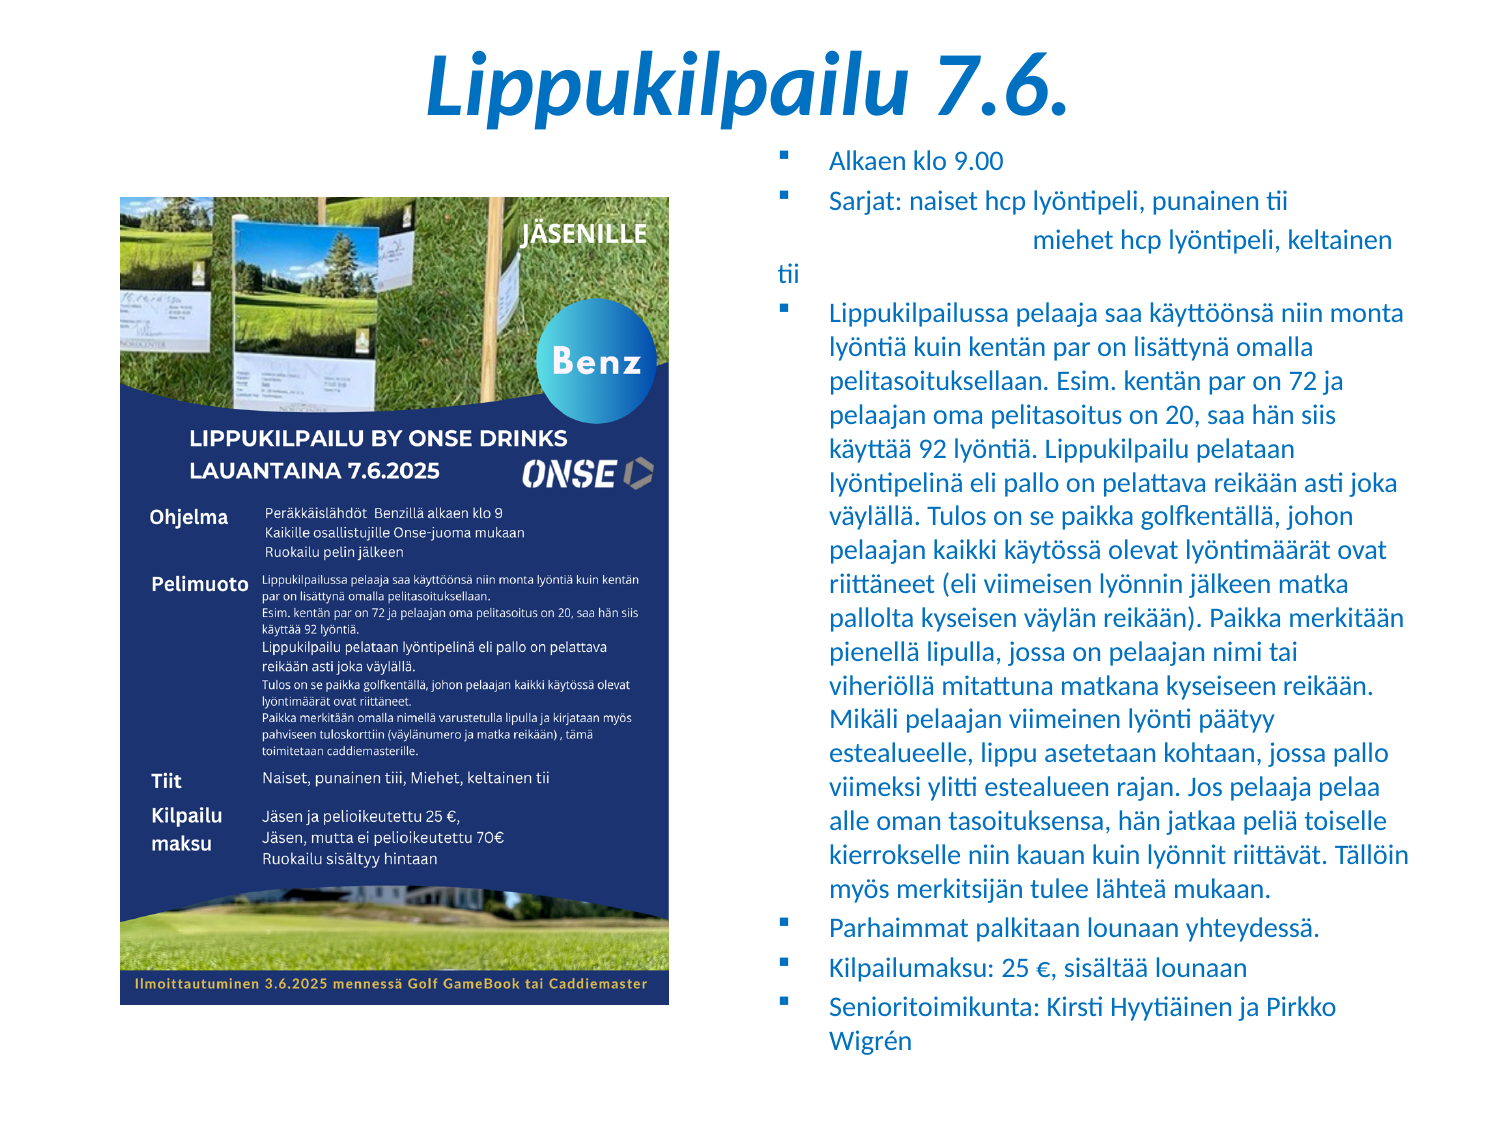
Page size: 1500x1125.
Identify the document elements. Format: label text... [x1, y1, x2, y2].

list Alkaen klo 9.00 Sarjat: naiset hcp lyöntipeli, punainen tii miehet hcp lyöntipeli, keltainen tii Lippukilpailussa pelaaja saa käyttöönsä niin monta lyöntiä kuin kentän par on lisättynä omalla pelitasoituksellaan. Esim. kentän par on 72 ja pelaajan oma pelitasoitus on 20, saa hän siis käyttää 92 lyöntiä. Lippukilpailu pelataan lyöntipelinä eli pallo on pelattava reikään asti joka väylällä. Tulos on se paikka golfkentällä, johon pelaajan kaikki käytössä olevat lyöntimäärät ovat riittäneet (eli viimeisen lyönnin jälkeen matka pallolta kyseisen väylän reikään). Paikka merkitään pienellä lipulla, jossa on pelaajan nimi tai viheriöllä mitattuna matkana kyseiseen reikään. Mikäli pelaajan viimeinen lyönti päätyy estealueelle, lippu asetetaan kohtaan, jossa pallo viimeksi ylitti estealueen rajan. Jos pelaaja pelaa alle oman tasoituksensa, hän jatkaa peliä toiselle kierrokselle niin kauan kuin lyönnit riittävät. Tällöin myös merkitsijän tulee lähteä mukaan. Parhaimmat palkitaan lounaan yhteydessä. Kilpailumaksu: 25 €, sisältää lounaan Senioritoimikunta: Kirsti Hyytiäinen ja Pirkko Wigrén [762, 134, 1425, 1080]
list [119, 197, 669, 1006]
title Lippukilpailu 7.6. [75, 0, 1425, 158]
